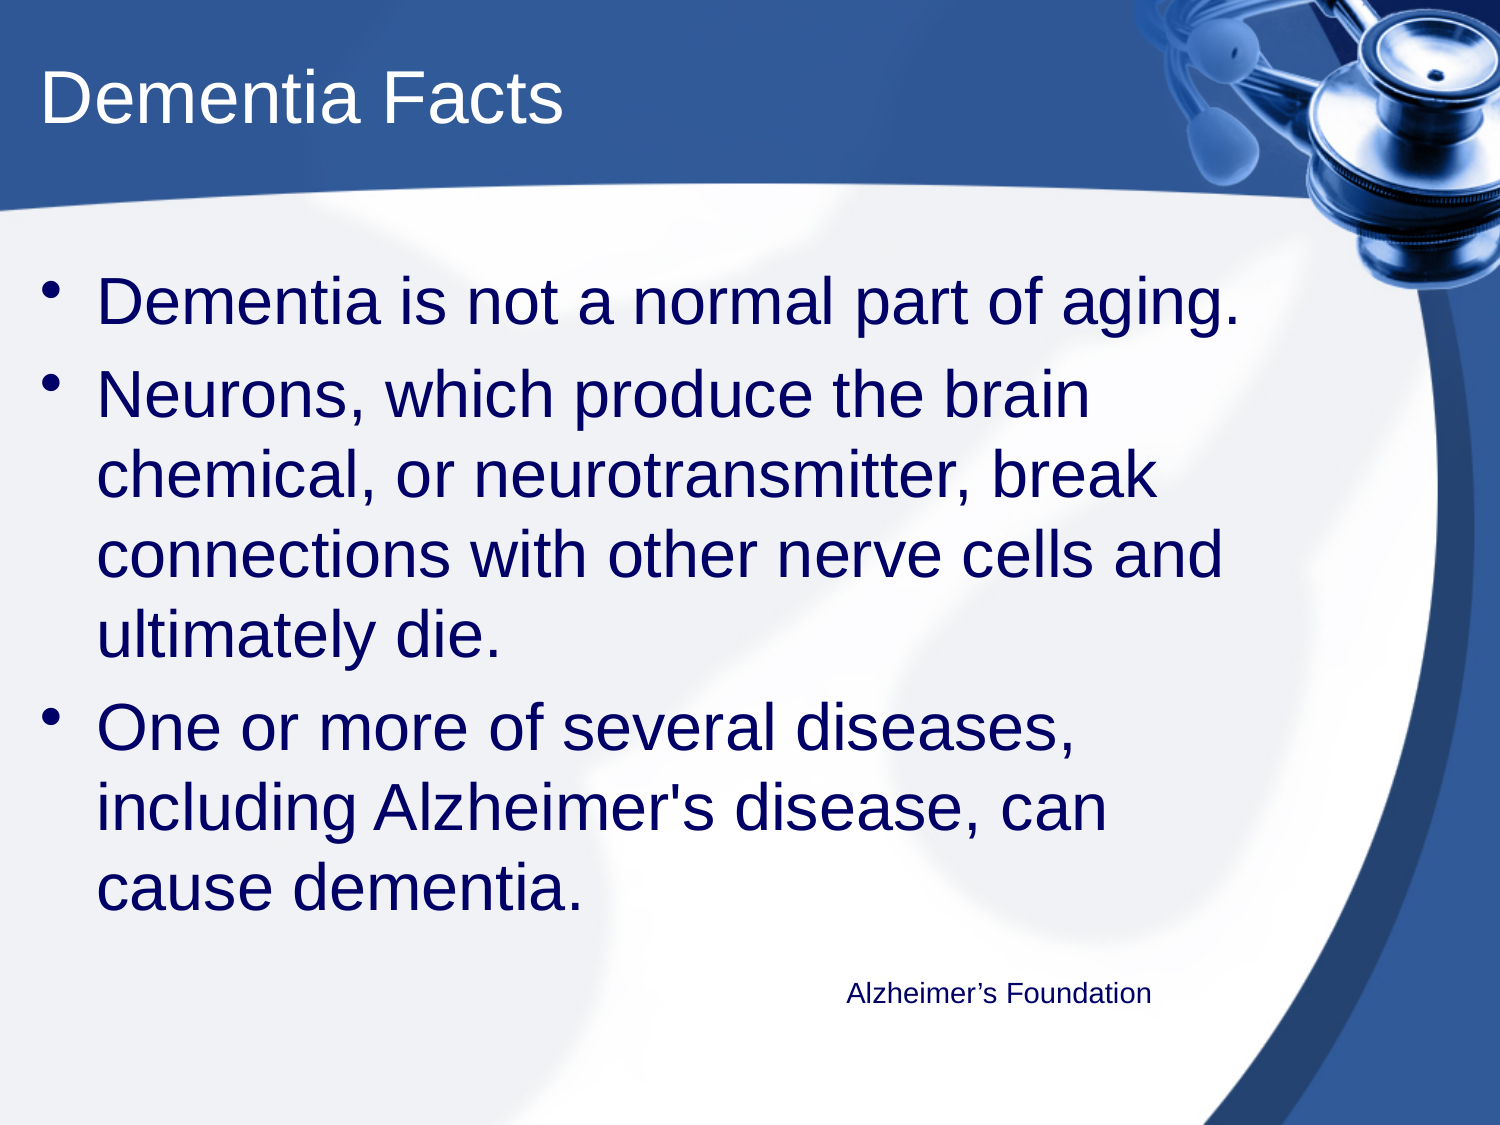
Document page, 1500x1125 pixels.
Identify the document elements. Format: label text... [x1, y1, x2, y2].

picture [0, 0, 1500, 1125]
list Dementia is not a normal part of aging. Neurons, which produce the brain chemical, or neurotransmitter, break connections with other nerve cells and ultimately die. One or more of several diseases, including Alzheimer's disease, can cause dementia. Alzheimer’s Foundation [24, 249, 1288, 1063]
title Dementia Facts [24, 24, 1251, 163]
